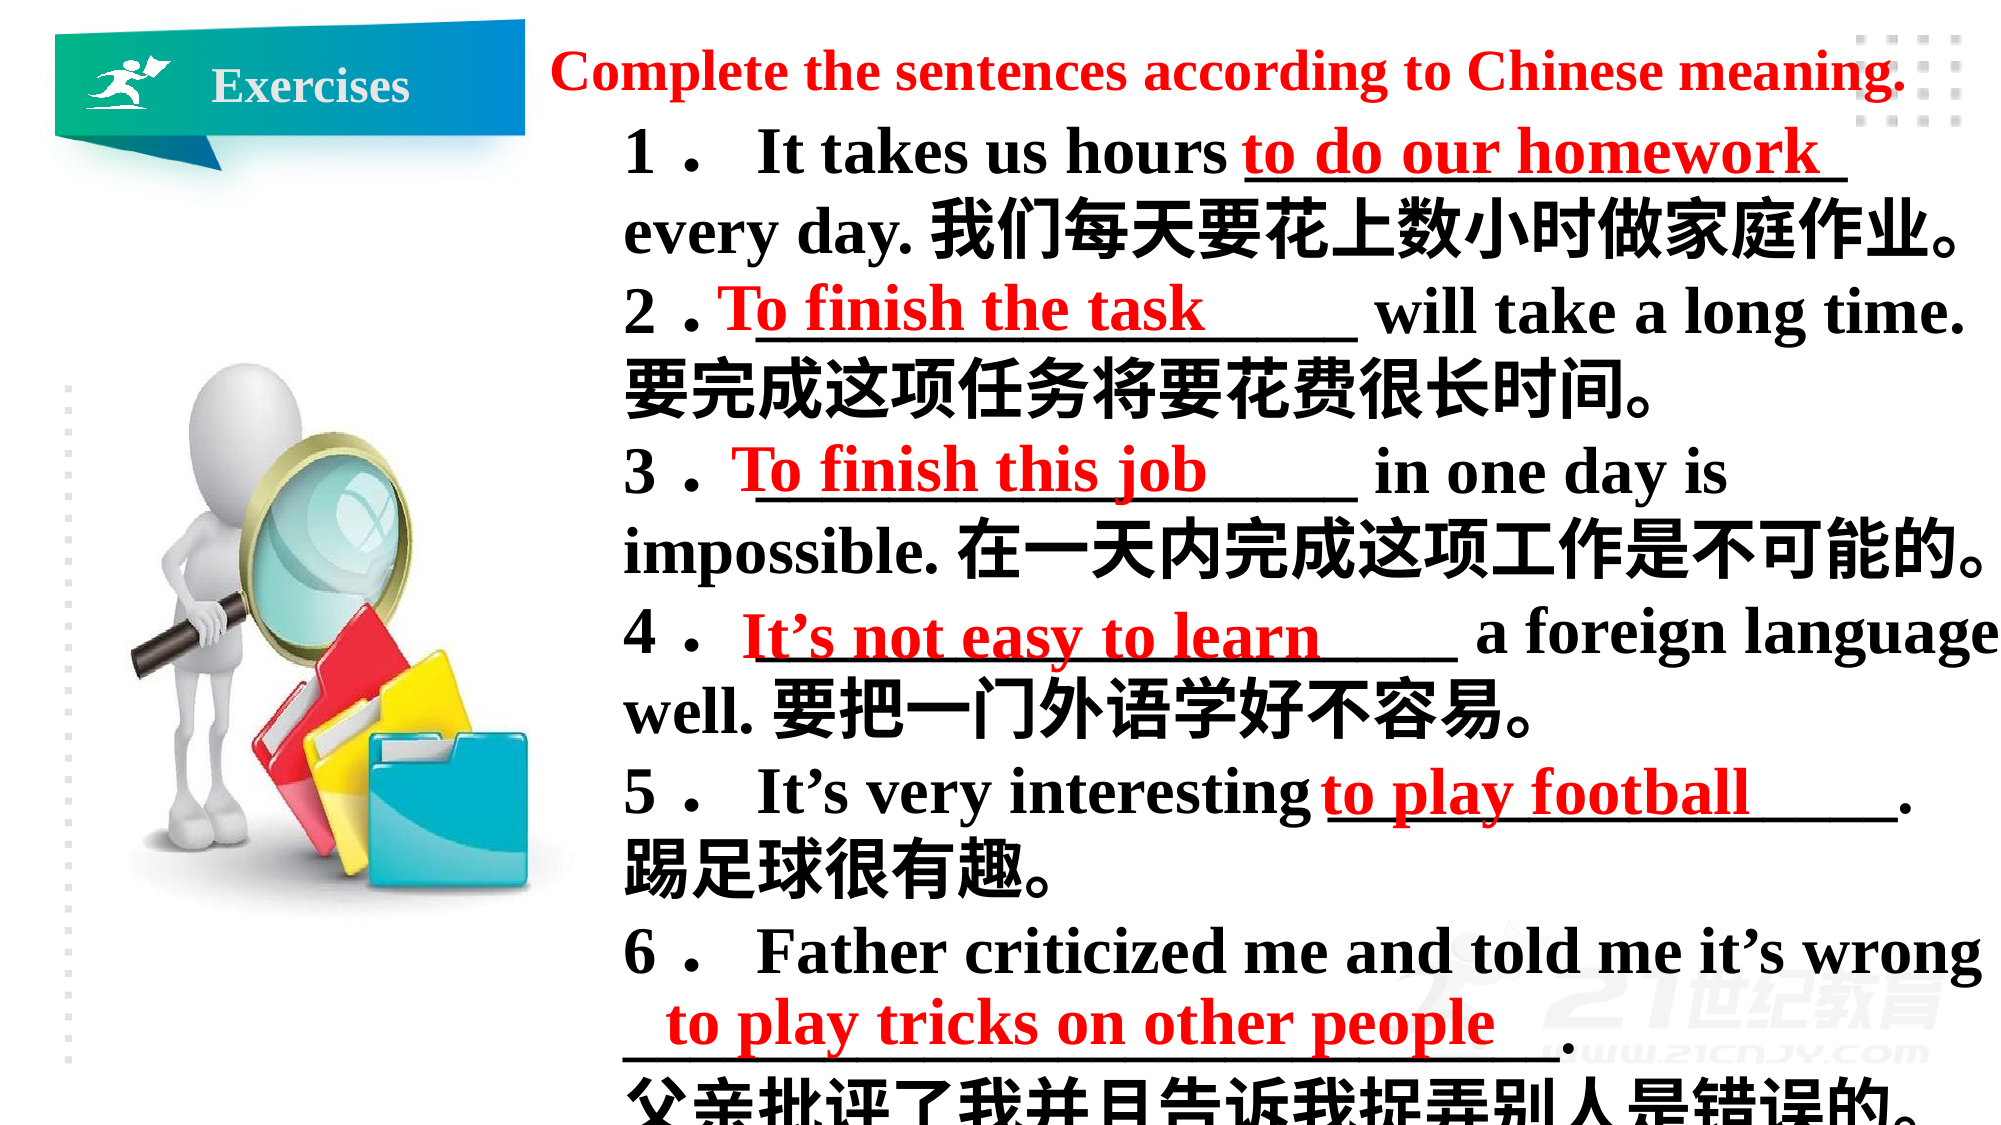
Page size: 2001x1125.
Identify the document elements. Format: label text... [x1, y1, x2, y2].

text_box Exercises [196, 44, 426, 120]
text_box to play football [1305, 740, 1783, 836]
text_box Complete the sentences according to Chinese meaning. [534, 24, 1975, 110]
text_box To finish this job [716, 417, 1225, 513]
picture [38, 5, 543, 213]
text_box to do our homework [1226, 99, 1919, 195]
text_box 1．It takes us hours __________________ every day.我们每天要花上数小时做家庭作业。 2．__________________ will take a long time. 要完成这项任务将要花费很长时间。 3．__________________ in one day is impossible.在一天内完成这项工作是不可能的。 4．_____________________ a foreign language well.要把一门外语学好不容易。 5．It’s very interesting _________________. 踢足球很有趣。 6．Father criticized me and told me it’s wrong ____________________________. 父亲批评了我并且告诉我捉弄别人是错误的。 [609, 99, 2000, 1125]
text_box to play tricks on other people [650, 970, 1563, 1065]
text_box To finish the task [702, 256, 1222, 352]
picture [95, 298, 579, 966]
text_box It’s not easy to learn [727, 584, 1338, 679]
